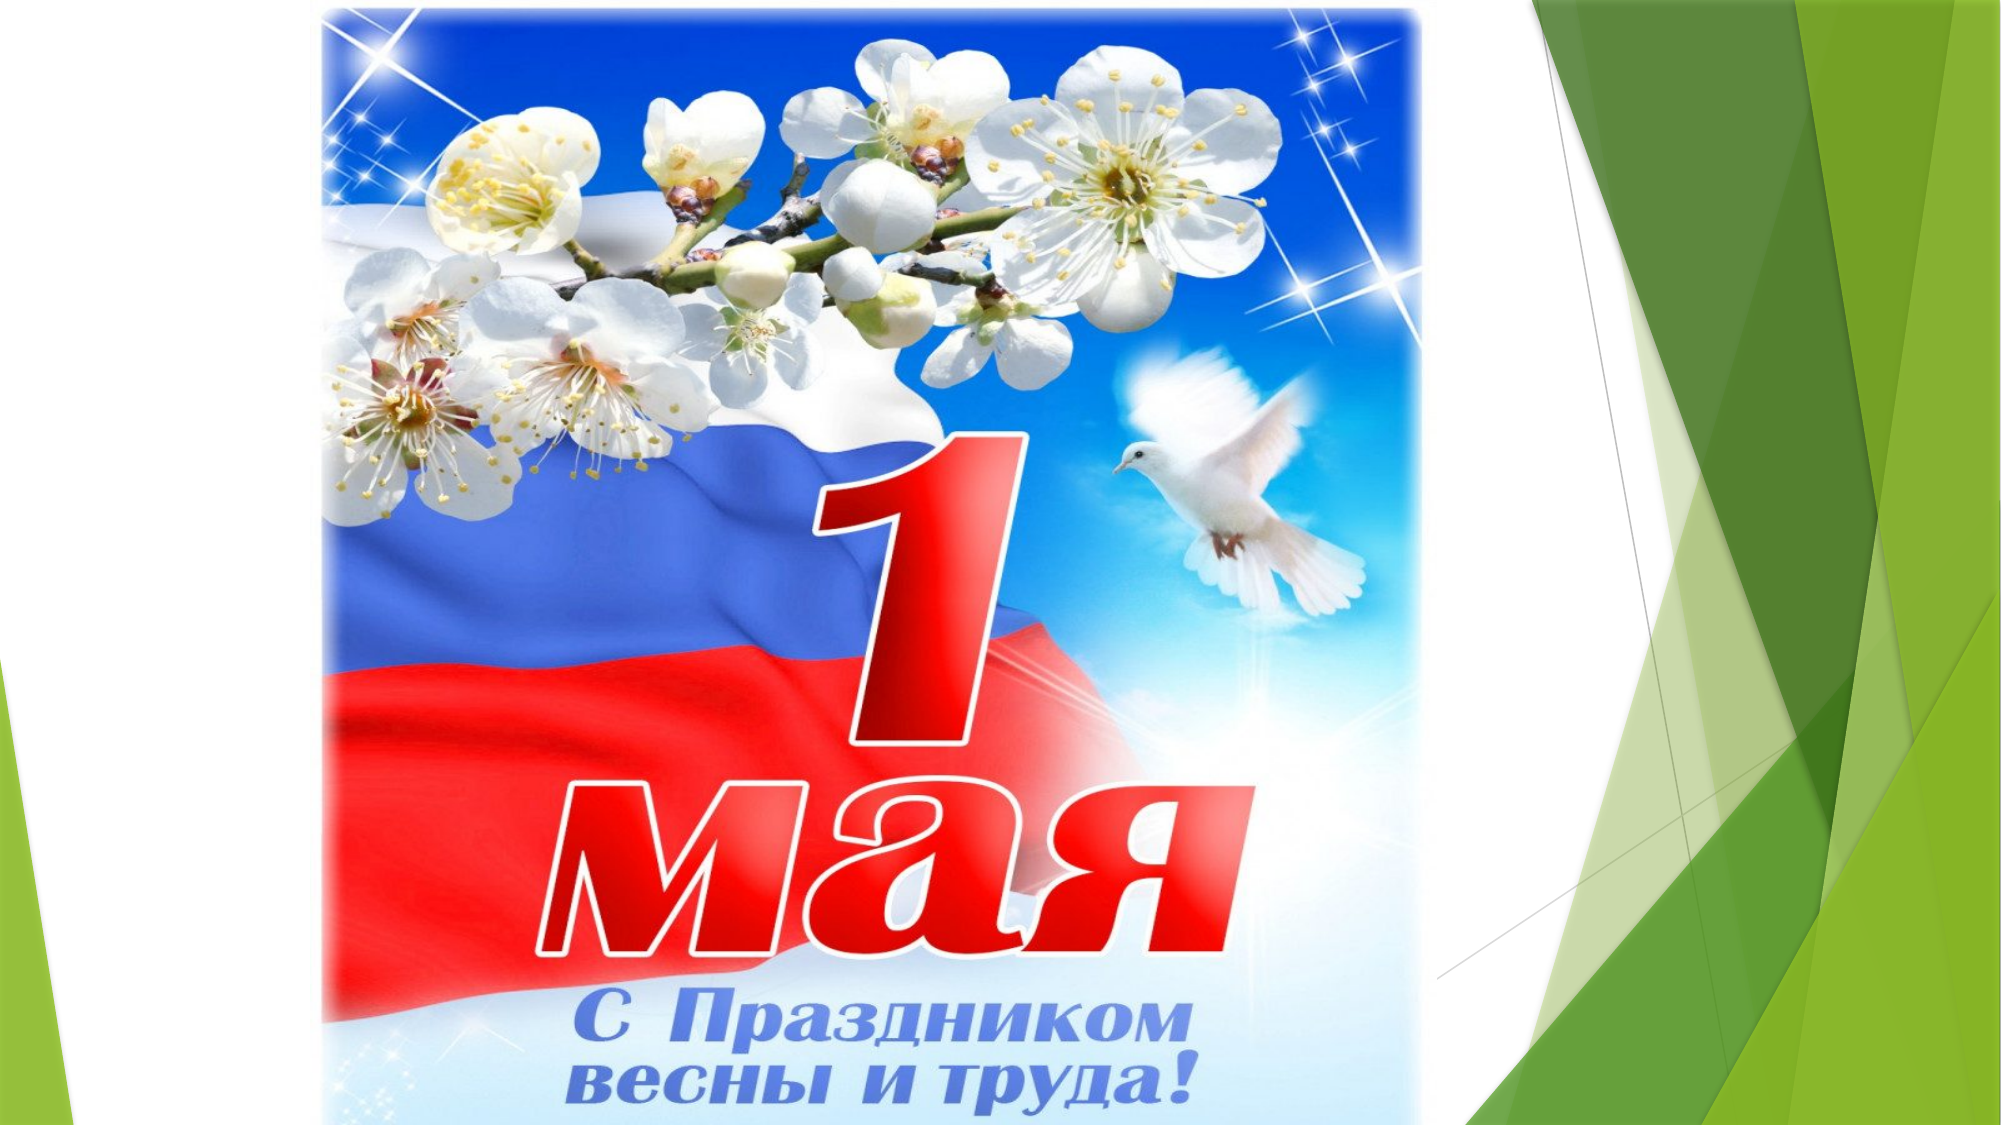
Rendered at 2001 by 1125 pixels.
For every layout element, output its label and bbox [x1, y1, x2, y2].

list [309, 0, 1437, 1125]
